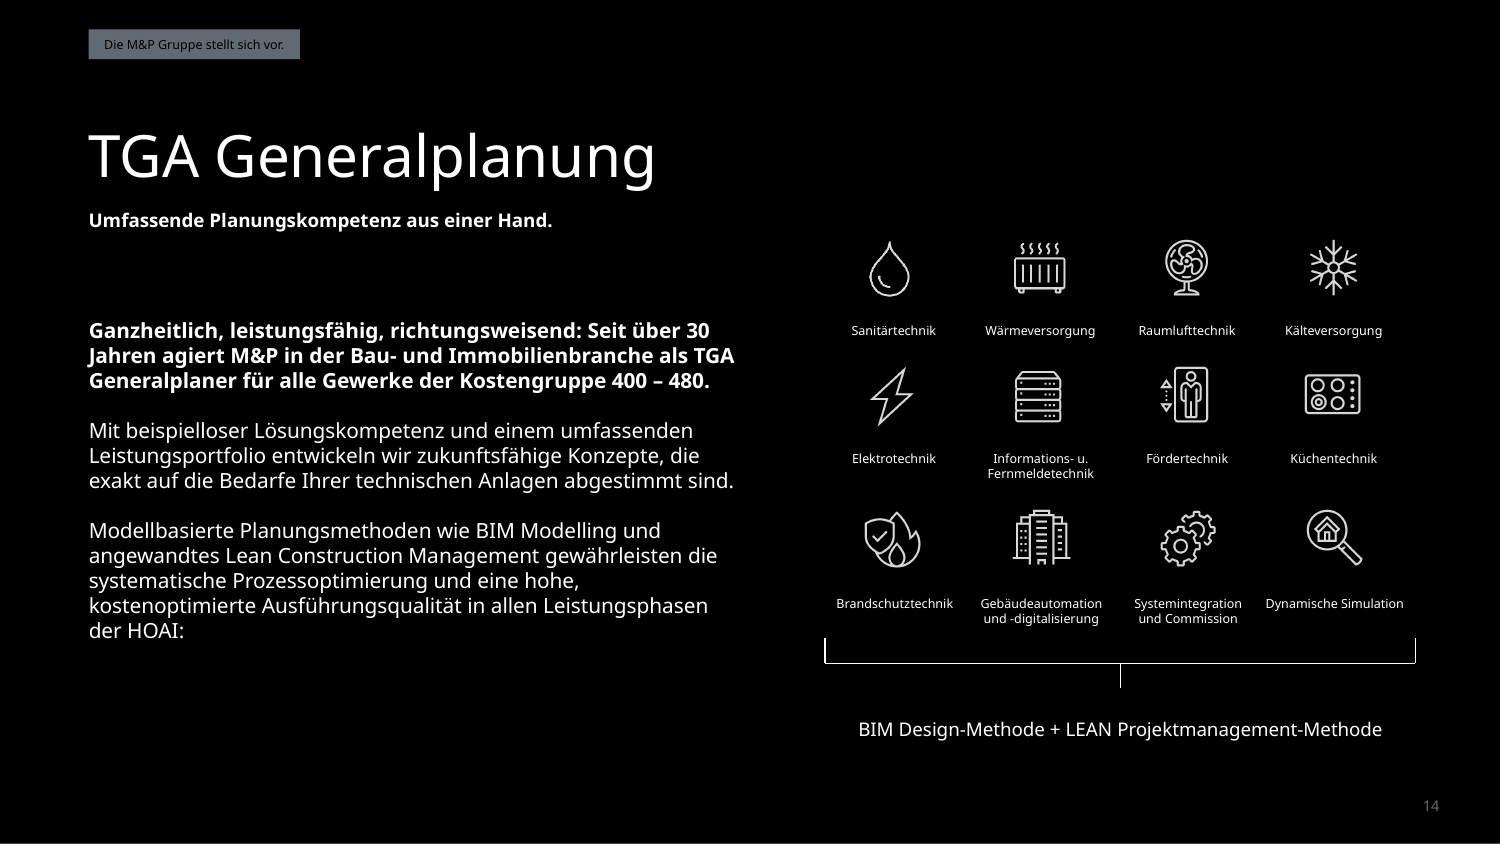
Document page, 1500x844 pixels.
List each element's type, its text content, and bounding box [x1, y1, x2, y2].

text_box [824, 230, 1416, 749]
slide_number 14 [1284, 797, 1440, 843]
title TGA Generalplanung Umfassende Planungskompetenz aus einer Hand. [88, 147, 1241, 266]
list Ganzheitlich, leistungsfähig, richtungsweisend: Seit über 30 Jahren agiert M&P in der Bau- und Immobilienbranche als TGA Generalplaner für alle Gewerke der Kostengruppe 400 – 480. Mit beispielloser Lösungskompetenz und einem umfassenden Leistungsportfolio entwickeln wir zukunftsfähige Konzepte, die exakt auf die Bedarfe Ihrer technischen Anlagen abgestimmt sind. Modellbasierte Planungsmethoden wie BIM Modelling und angewandtes Lean Construction Management gewährleisten die systematische Prozessoptimierung und eine hohe, kostenoptimierte Ausführungsqualität in allen Leistungsphasen der HOAI: [88, 317, 741, 629]
